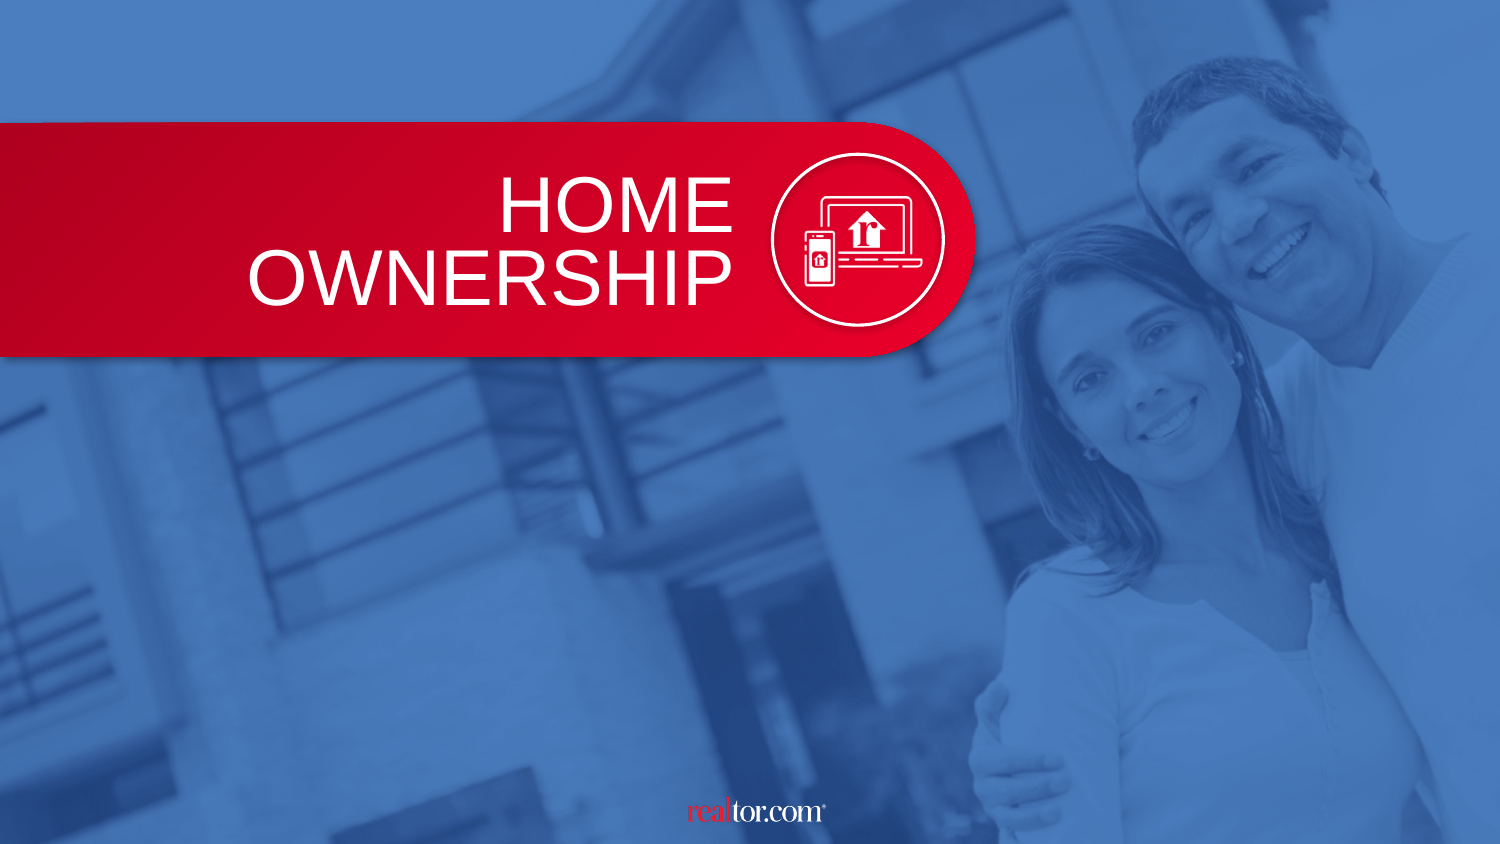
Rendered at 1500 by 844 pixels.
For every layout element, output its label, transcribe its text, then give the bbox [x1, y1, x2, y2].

list Home Ownership [19, 137, 750, 345]
picture [0, 0, 1500, 844]
picture [780, 167, 937, 312]
